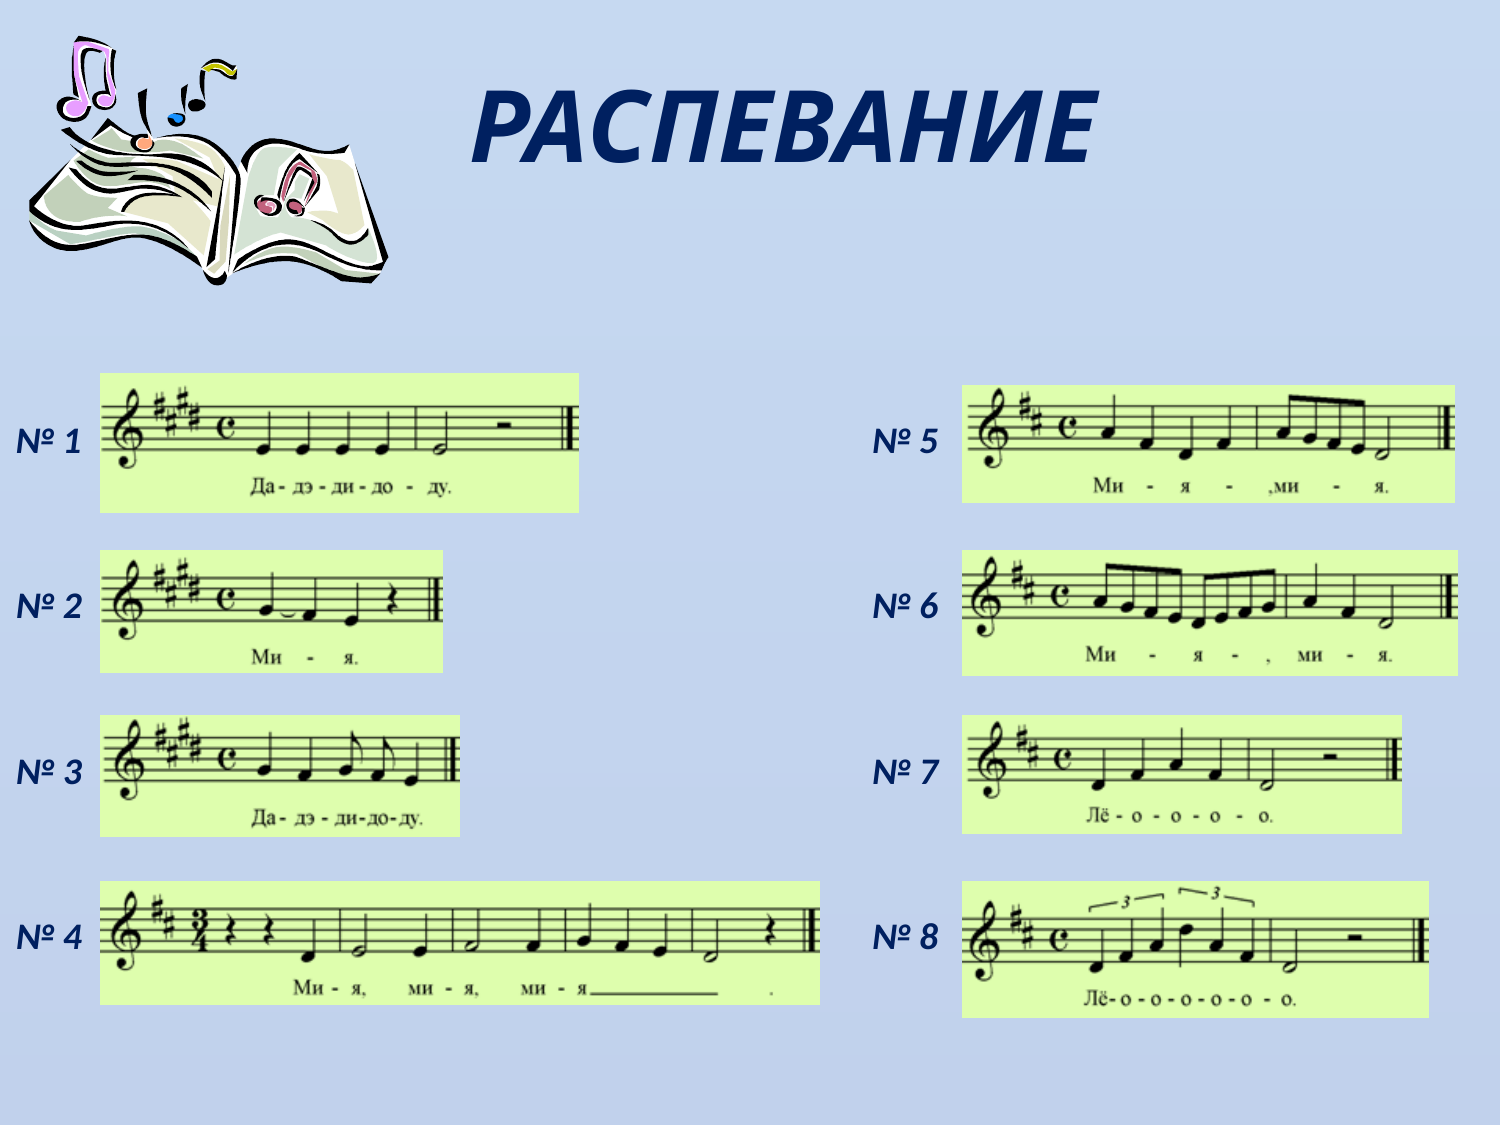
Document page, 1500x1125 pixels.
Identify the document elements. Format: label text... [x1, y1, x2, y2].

picture [29, 30, 394, 291]
text_box № 5 [856, 408, 954, 469]
picture [962, 881, 1429, 1018]
picture [100, 373, 579, 513]
text_box РАСПЕВАНИЕ [454, 54, 1270, 190]
text_box № 2 [0, 574, 94, 634]
text_box № 1 [0, 408, 94, 469]
picture [100, 881, 820, 1006]
picture [100, 550, 443, 673]
text_box № 7 [856, 739, 954, 800]
text_box № 4 [0, 904, 95, 965]
picture [962, 550, 1459, 676]
picture [100, 715, 460, 837]
text_box № 3 [0, 739, 95, 800]
picture [962, 385, 1455, 503]
text_box № 6 [856, 574, 954, 634]
text_box № 8 [856, 904, 954, 965]
picture [962, 715, 1402, 834]
